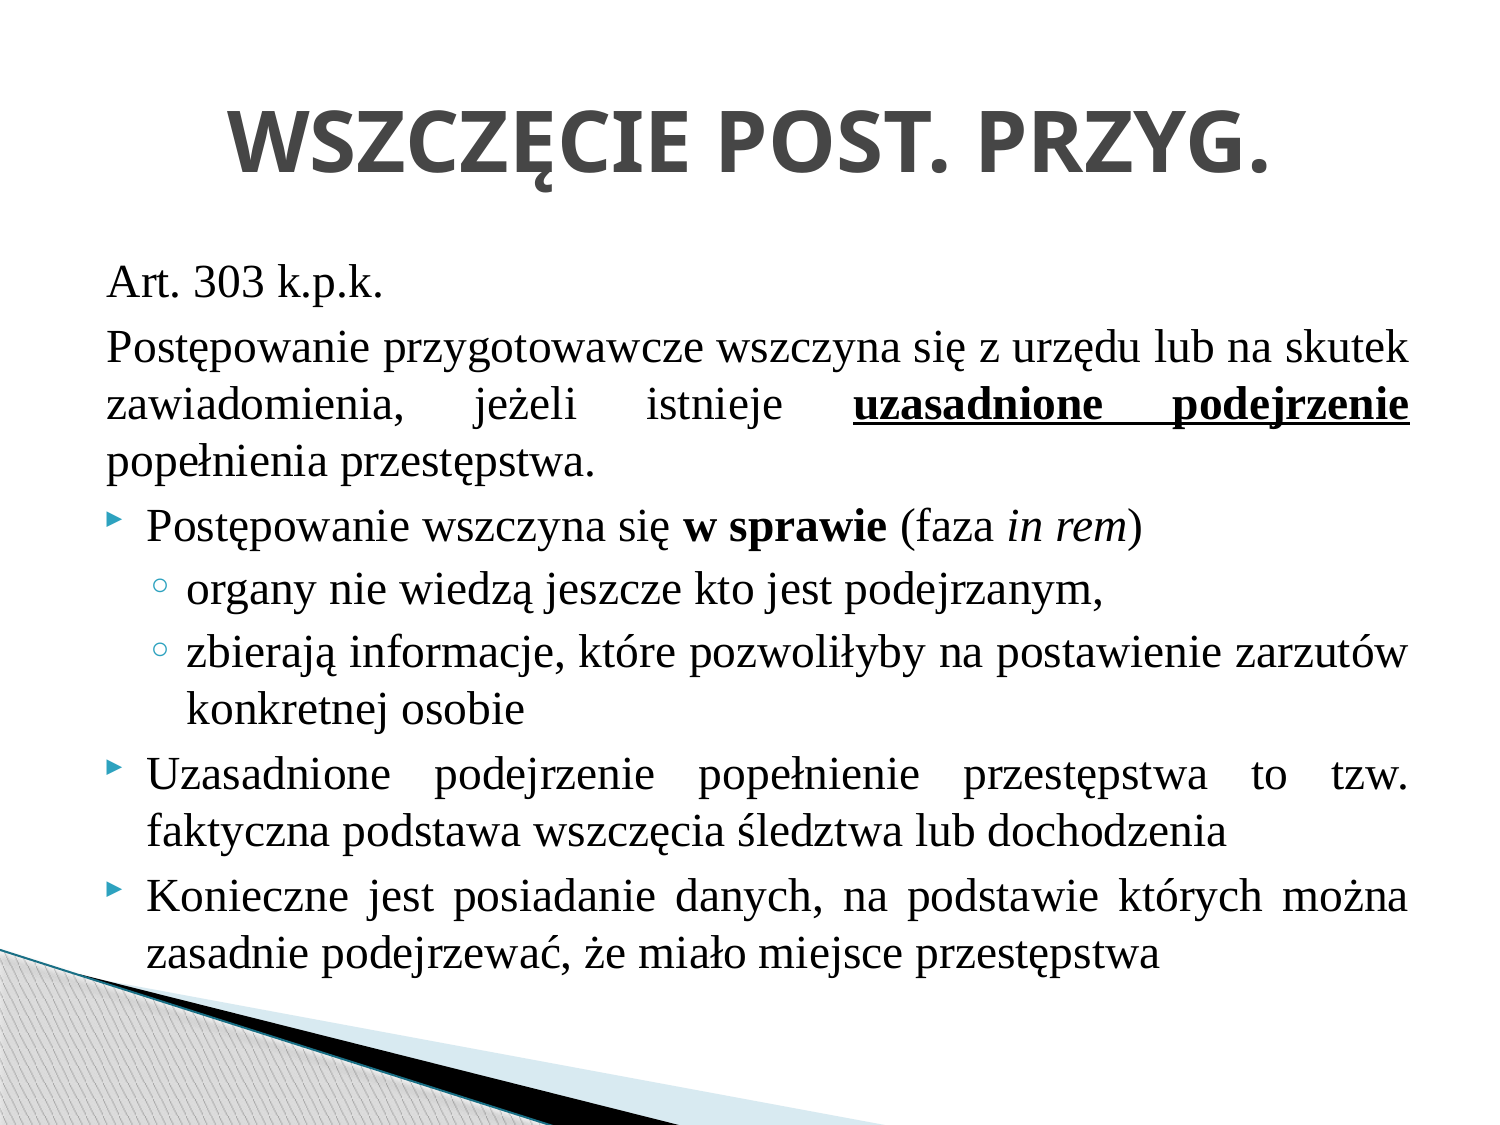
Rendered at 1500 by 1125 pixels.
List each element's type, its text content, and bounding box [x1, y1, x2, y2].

list Art. 303 k.p.k. Postępowanie przygotowawcze wszczyna się z urzędu lub na skutek zawiadomienia, jeżeli istnieje uzasadnione podejrzenie popełnienia przestępstwa. Postępowanie wszczyna się w sprawie (faza in rem) organy nie wiedzą jeszcze kto jest podejrzanym, zbierają informacje, które pozwoliłyby na postawienie zarzutów konkretnej osobie Uzasadnione podejrzenie popełnienie przestępstwa to tzw. faktyczna podstawa wszczęcia śledztwa lub dochodzenia Konieczne jest posiadanie danych, na podstawie których można zasadnie podejrzewać, że miało miejsce przestępstwa [75, 243, 1425, 986]
title WSZCZĘCIE POST. PRZYG. [75, 45, 1425, 233]
